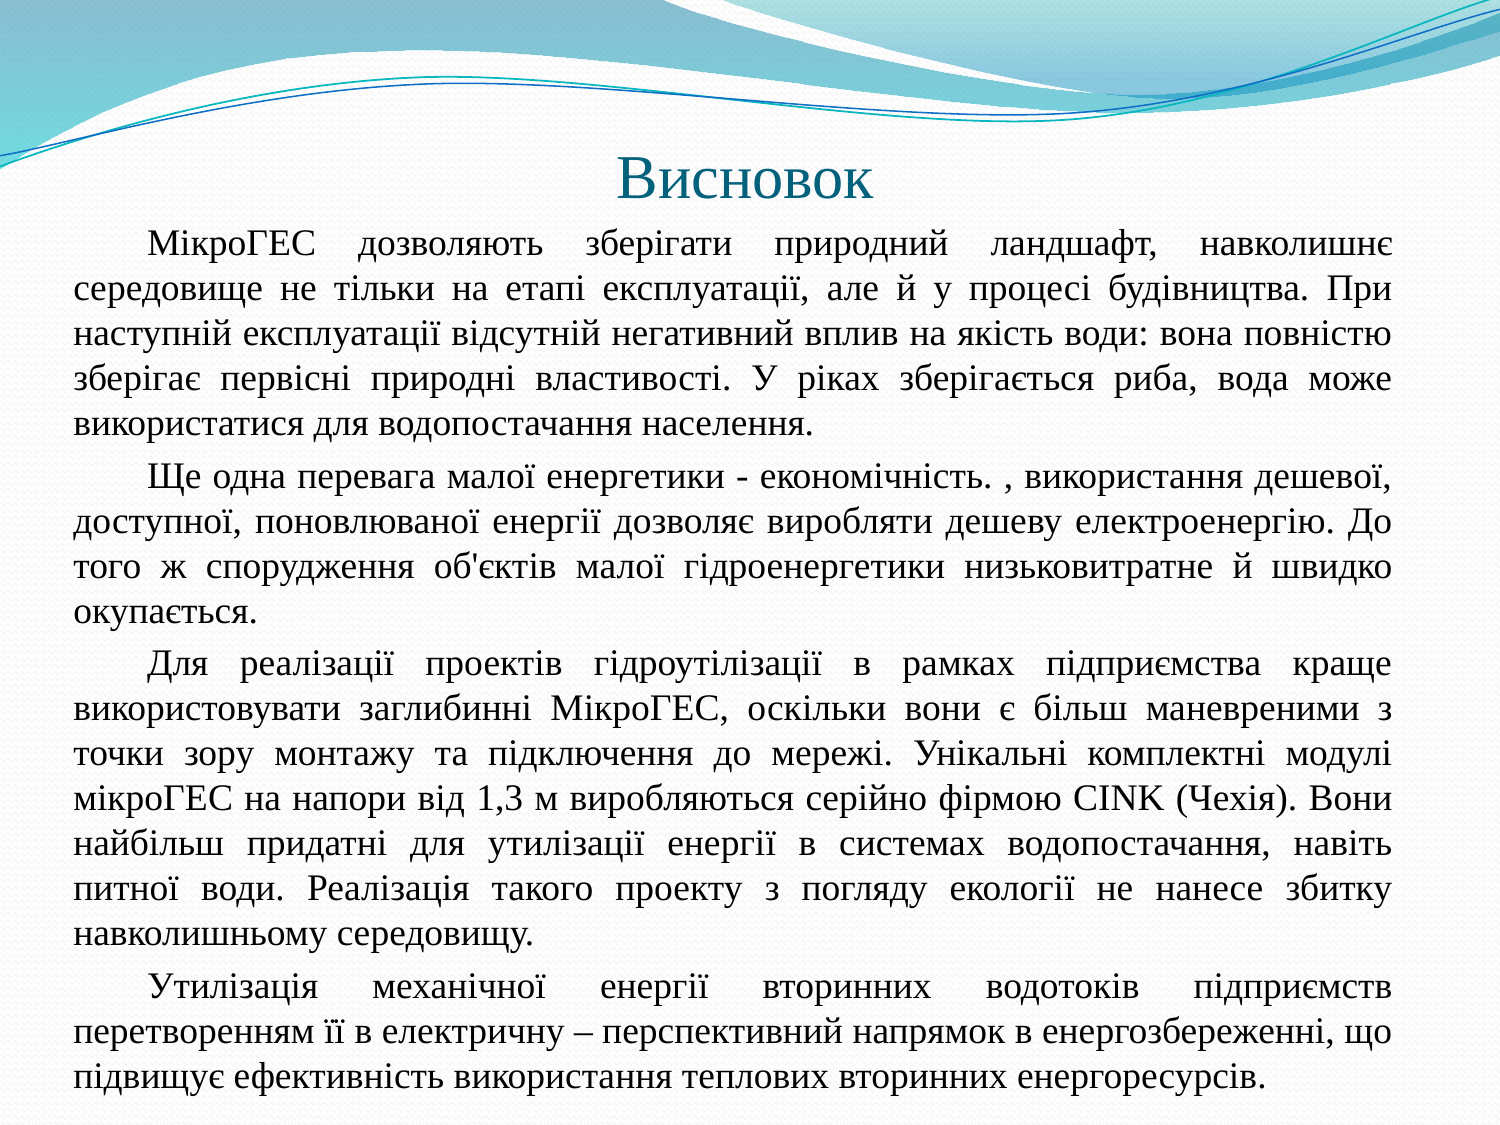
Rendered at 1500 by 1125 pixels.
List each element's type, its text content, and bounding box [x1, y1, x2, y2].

list МікроГЕС дозволяють зберігати природний ландшафт, навколишнє середовище не тільки на етапі експлуатації, але й у процесі будівництва. При наступній експлуатації відсутній негативний вплив на якість води: вона повністю зберігає первісні природні властивості. У ріках зберігається риба, вода може використатися для водопостачання населення. Ще одна перевага малої енергетики - економічність. , використання дешевої, доступної, поновлюваної енергії дозволяє виробляти дешеву електроенергію. До того ж спорудження об'єктів малої гідроенергетики низьковитратне й швидко окупається. Для реалізації проектів гідроутілізації в рамках підприємства краще використовувати заглибинні МікроГЕС, оскільки вони є більш маневреними з точки зору монтажу та підключення до мережі. Унікальні комплектні модулі мікроГЕС на напори від 1,3 м виробляються серійно фірмою СІNK (Чехія). Вони найбільш придатні для утилізації енергії в системах водопостачання, навіть питної води. Реалізація такого проекту з погляду екології не нанесе збитку навколишньому середовищу. Утилізація механічної енергії вторинних водотоків підприємств перетворенням її в електричну – перспективний напрямок в енергозбереженні, що підвищує ефективність використання теплових вторинних енергоресурсів. [58, 210, 1409, 1102]
title Висновок [70, 128, 1421, 211]
